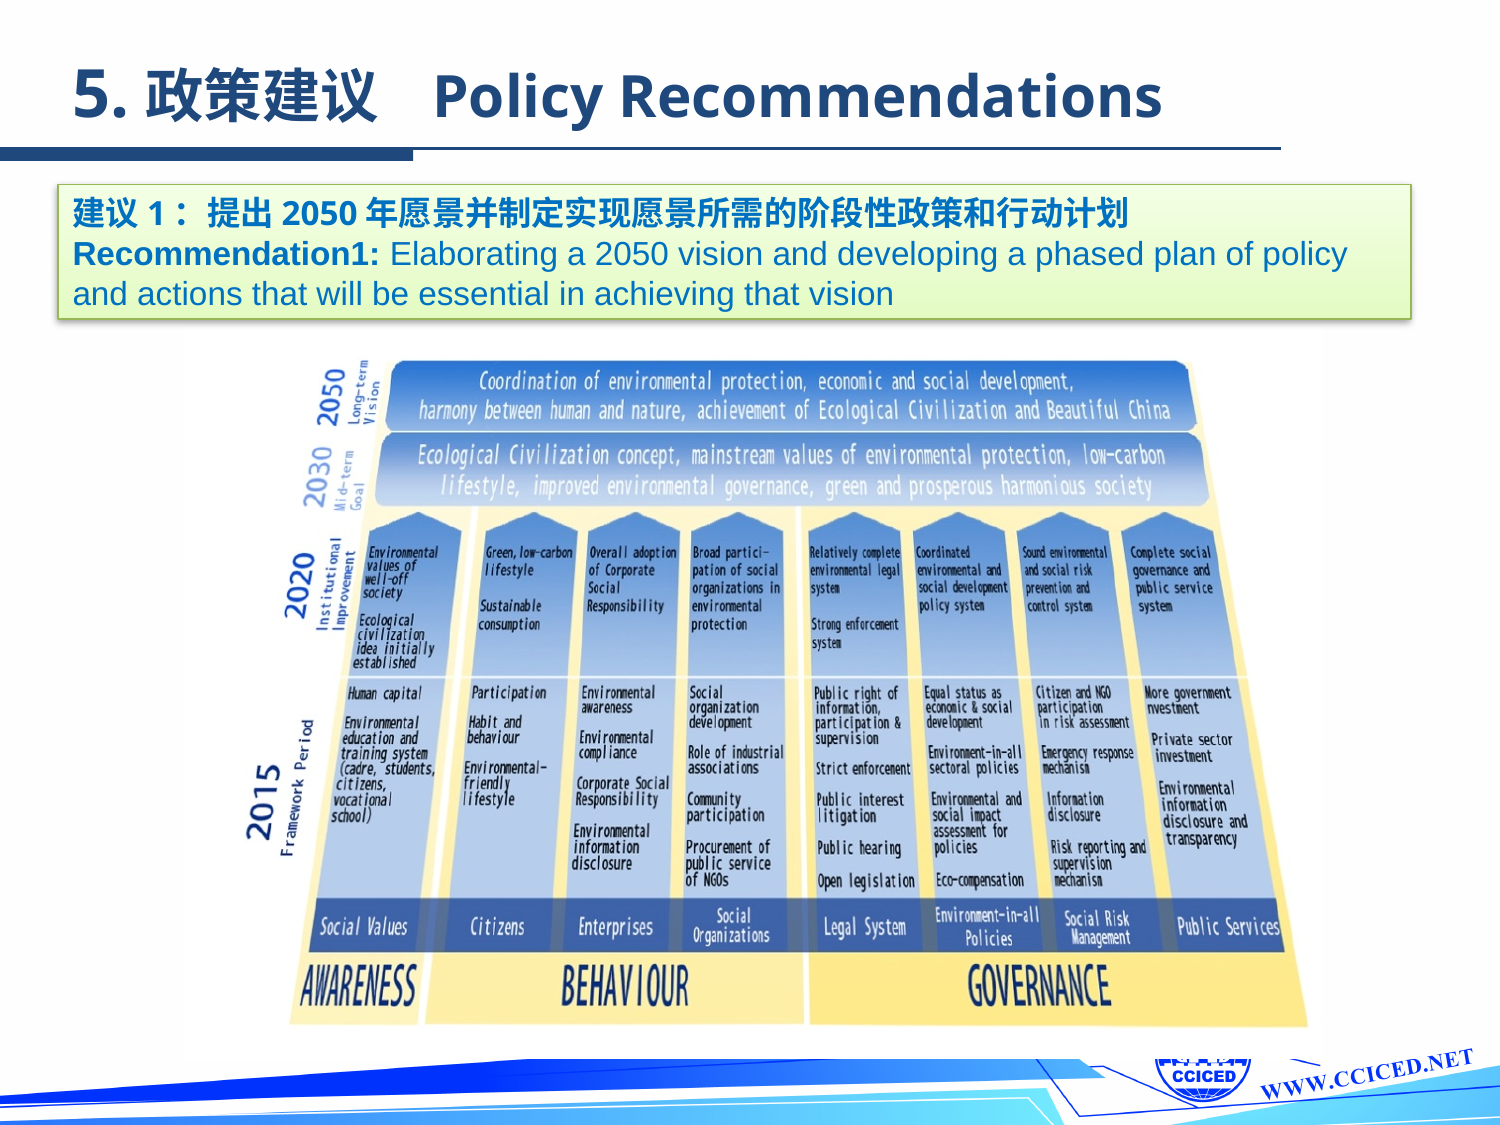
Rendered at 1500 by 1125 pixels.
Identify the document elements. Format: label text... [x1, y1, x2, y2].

picture [0, 0, 1500, 1125]
text_box 5.政策建议 Policy Recommendations [57, 44, 1317, 138]
text_box 建议1：提出2050年愿景并制定实现愿景所需的阶段性政策和行动计划 Recommendation1: Elaborating a 2050 vision and developing a phased plan of policy and actions that will be essential in achieving that vision [57, 184, 1412, 320]
